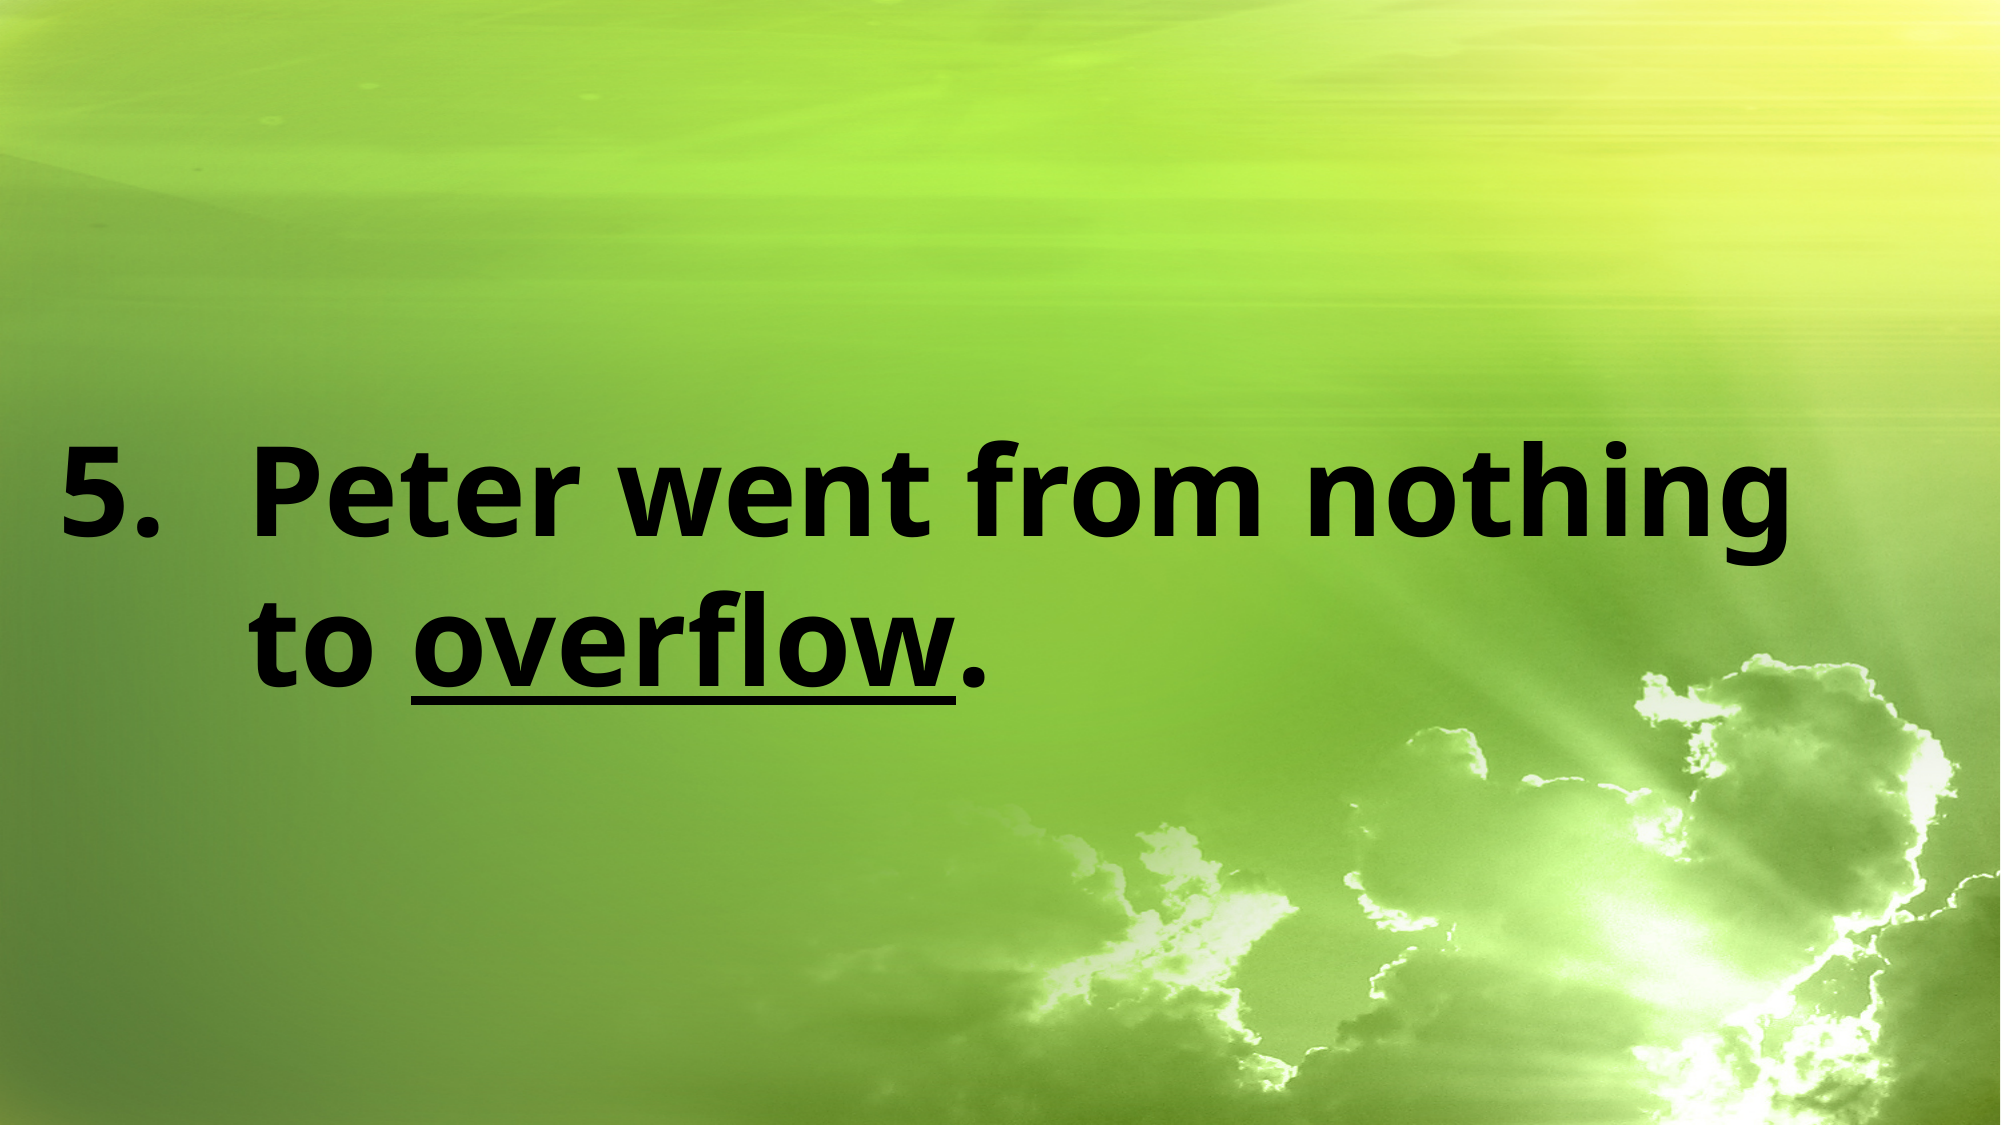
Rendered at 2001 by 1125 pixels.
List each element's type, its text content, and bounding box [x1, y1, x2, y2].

picture [0, 0, 2001, 1125]
text_box Peter went from nothing to overflow. [44, 403, 1961, 719]
